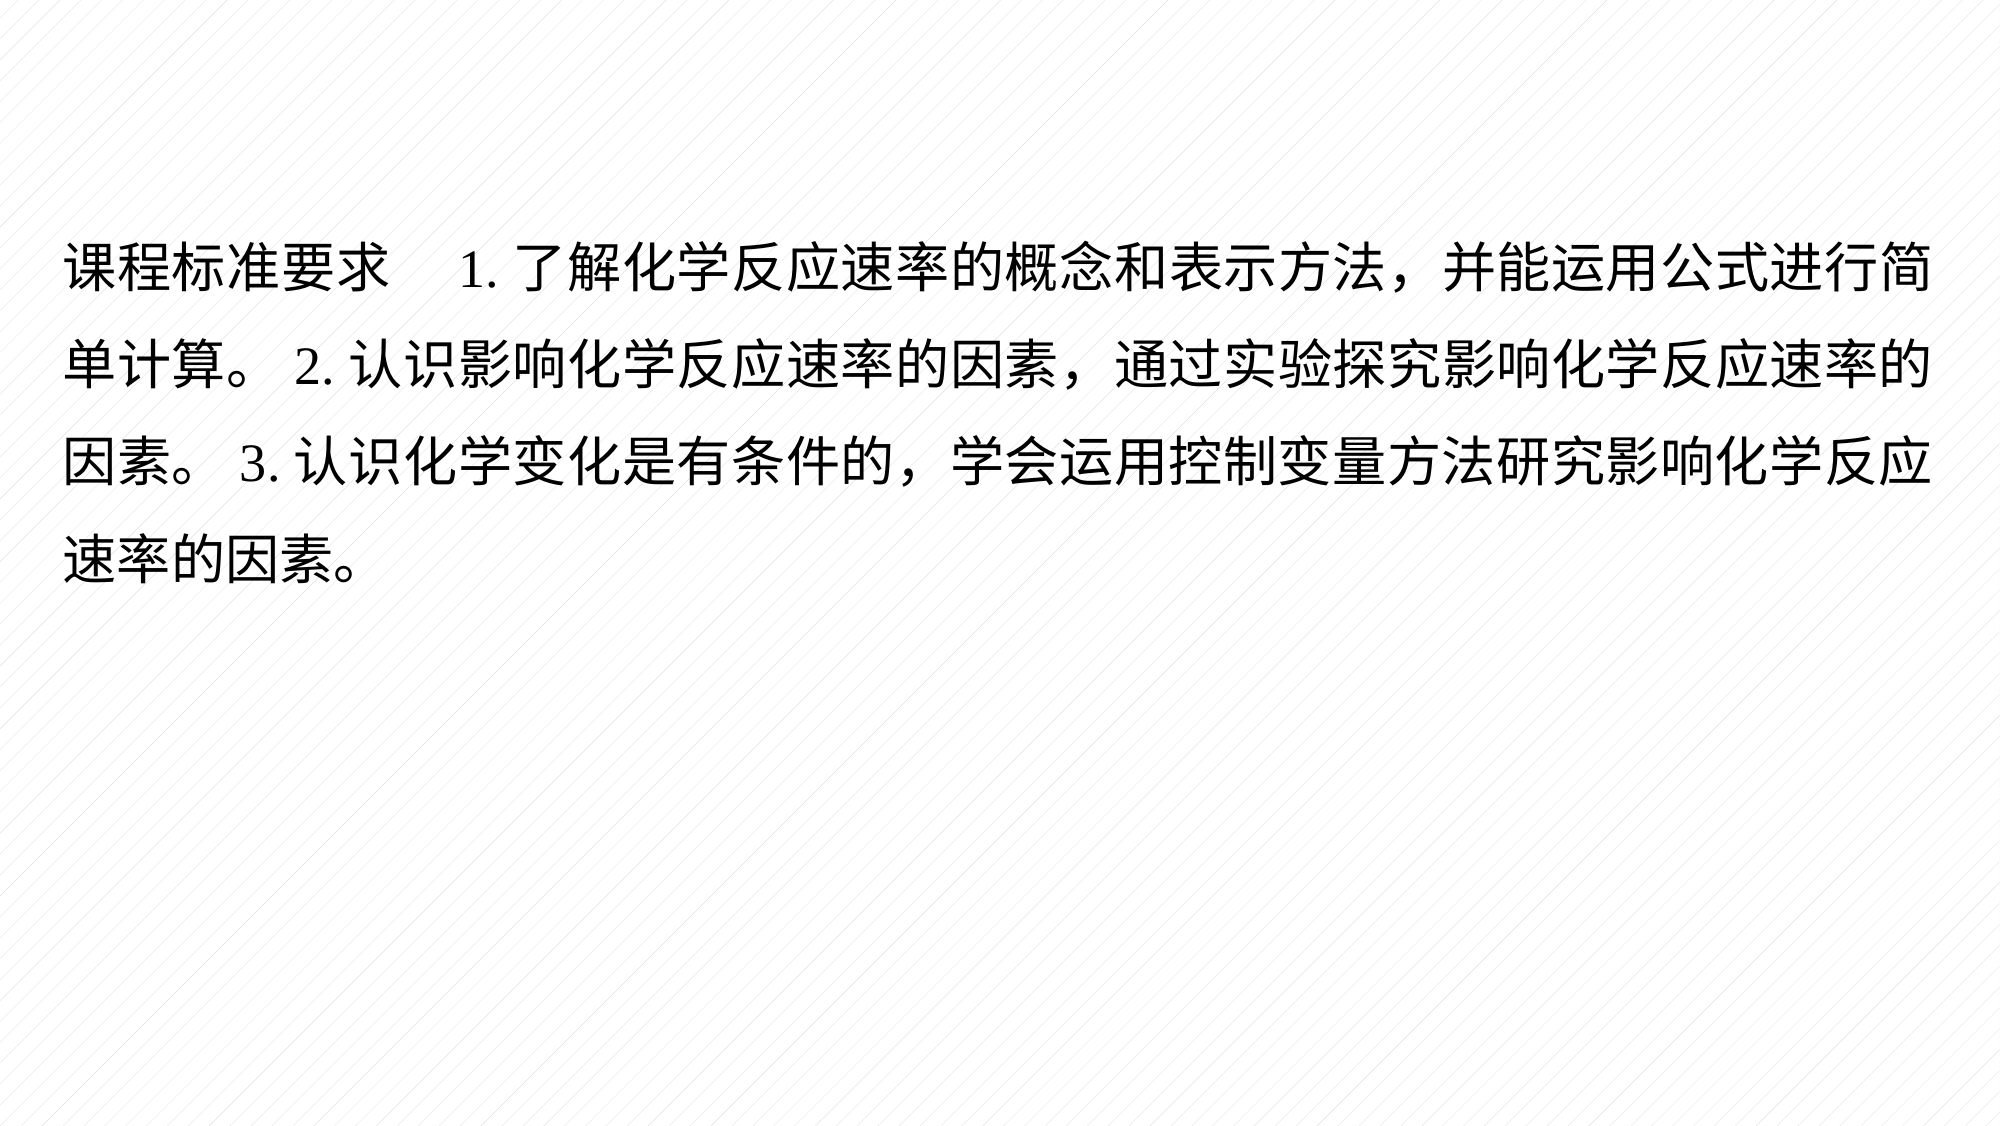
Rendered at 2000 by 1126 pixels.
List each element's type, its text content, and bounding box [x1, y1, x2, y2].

text_box 课程标准要求 1.了解化学反应速率的概念和表示方法，并能运用公式进行简单计算。2.认识影响化学反应速率的因素，通过实验探究影响化学反应速率的因素。3.认识化学变化是有条件的，学会运用控制变量方法研究影响化学反应速率的因素。 [42, 190, 1955, 601]
